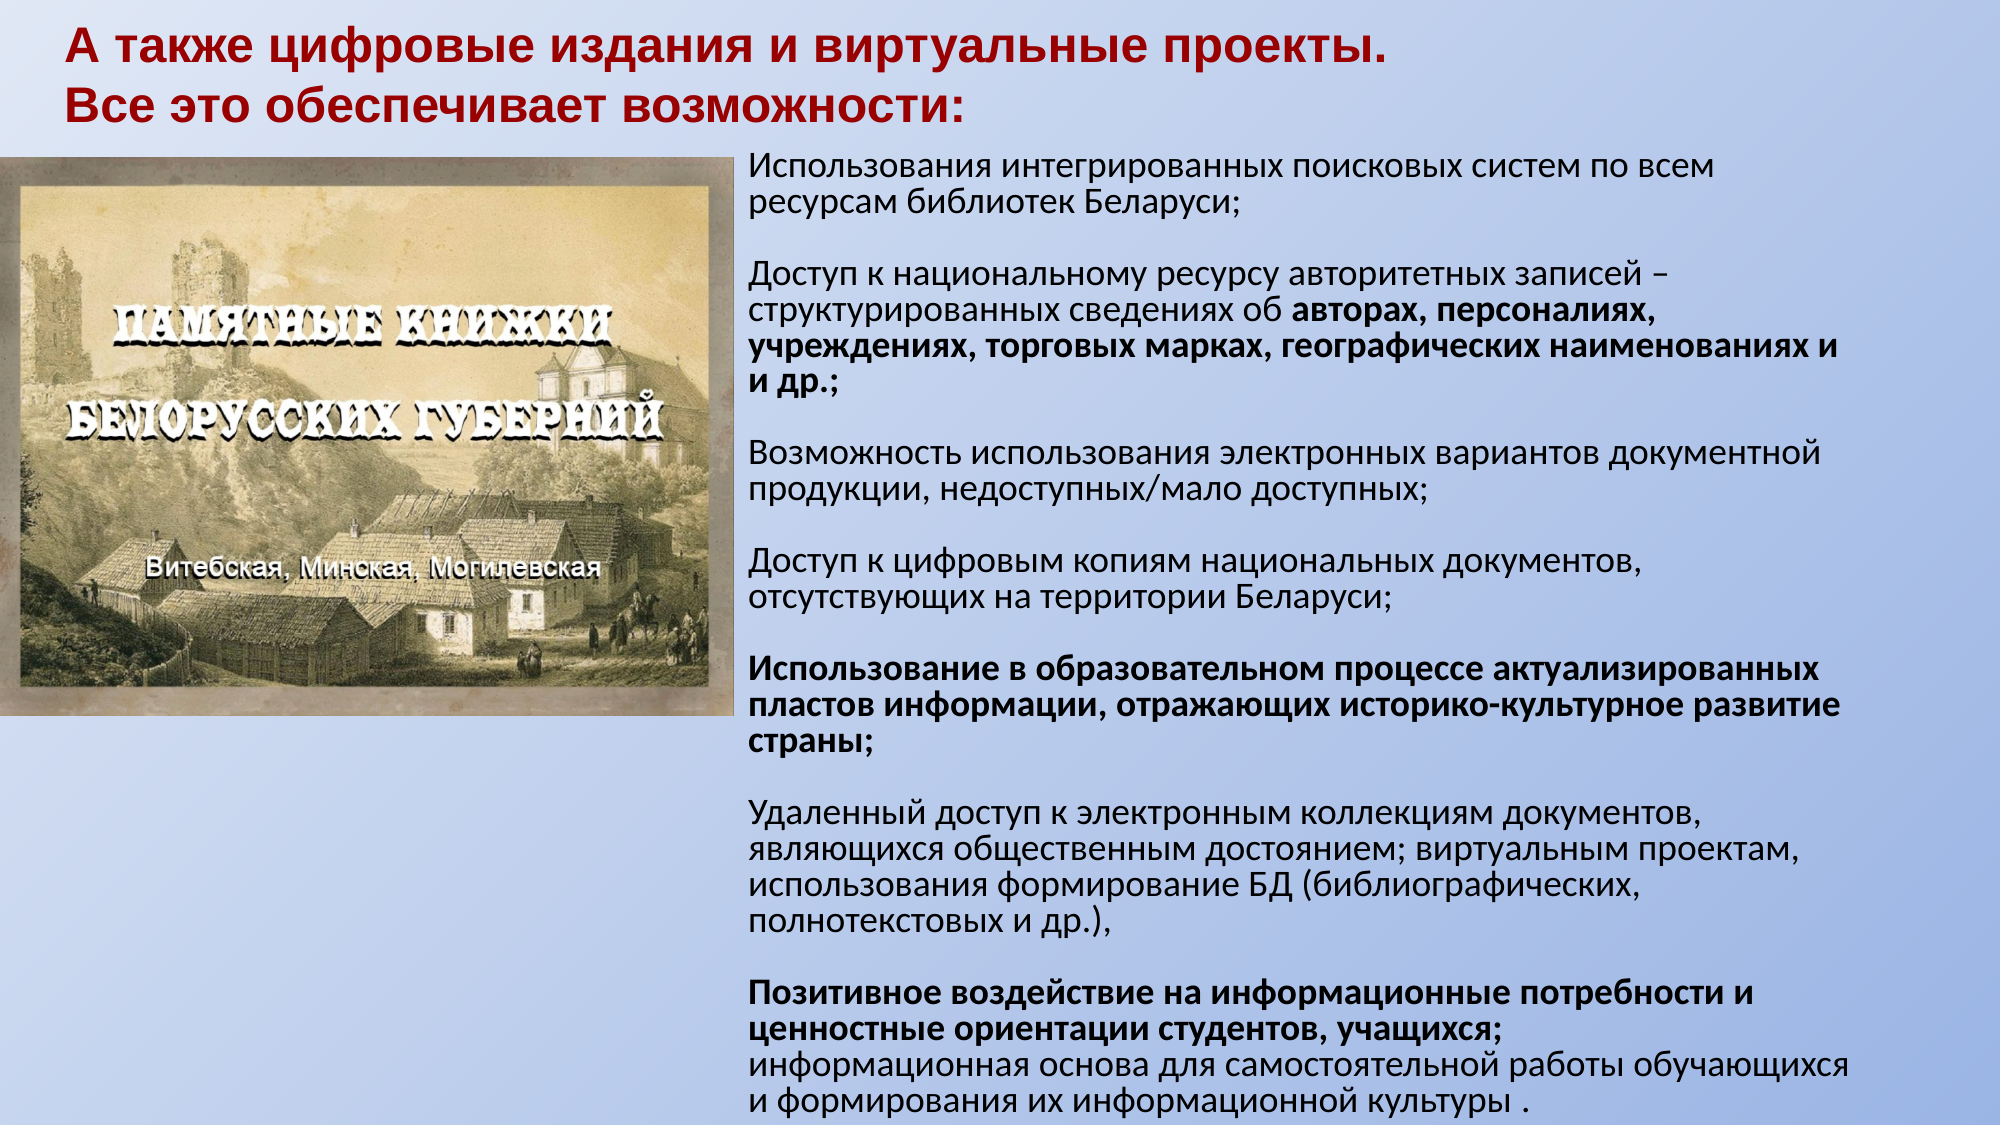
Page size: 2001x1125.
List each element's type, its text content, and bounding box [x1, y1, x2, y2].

text_box Использования интегрированных поисковых систем по всем ресурсам библиотек Беларуси; Доступ к национальному ресурсу авторитетных записей – структурированных сведениях об авторах, персоналиях, учреждениях, торговых марках, географических наименованиях и и др.; Возможность использования электронных вариантов документной продукции, недоступных/мало доступных; Доступ к цифровым копиям национальных документов, отсутствующих на территории Беларуси; Использование в образовательном процессе актуализированных пластов информации, отражающих историко-культурное развитие страны; Удаленный доступ к электронным коллекциям документов, являющихся общественным достоянием; виртуальным проектам, использования формирование БД (библиографических, полнотекстовых и др.), Позитивное воздействие на информационные потребности и ценностные ориентации студентов, учащихся; информационная основа для самостоятельной работы обучающихся и формирования их информационной культуры . [733, 141, 1880, 1125]
picture [0, 157, 734, 716]
text_box А также цифровые издания и виртуальные проекты. Все это обеспечивает возможности: [49, 4, 1418, 140]
